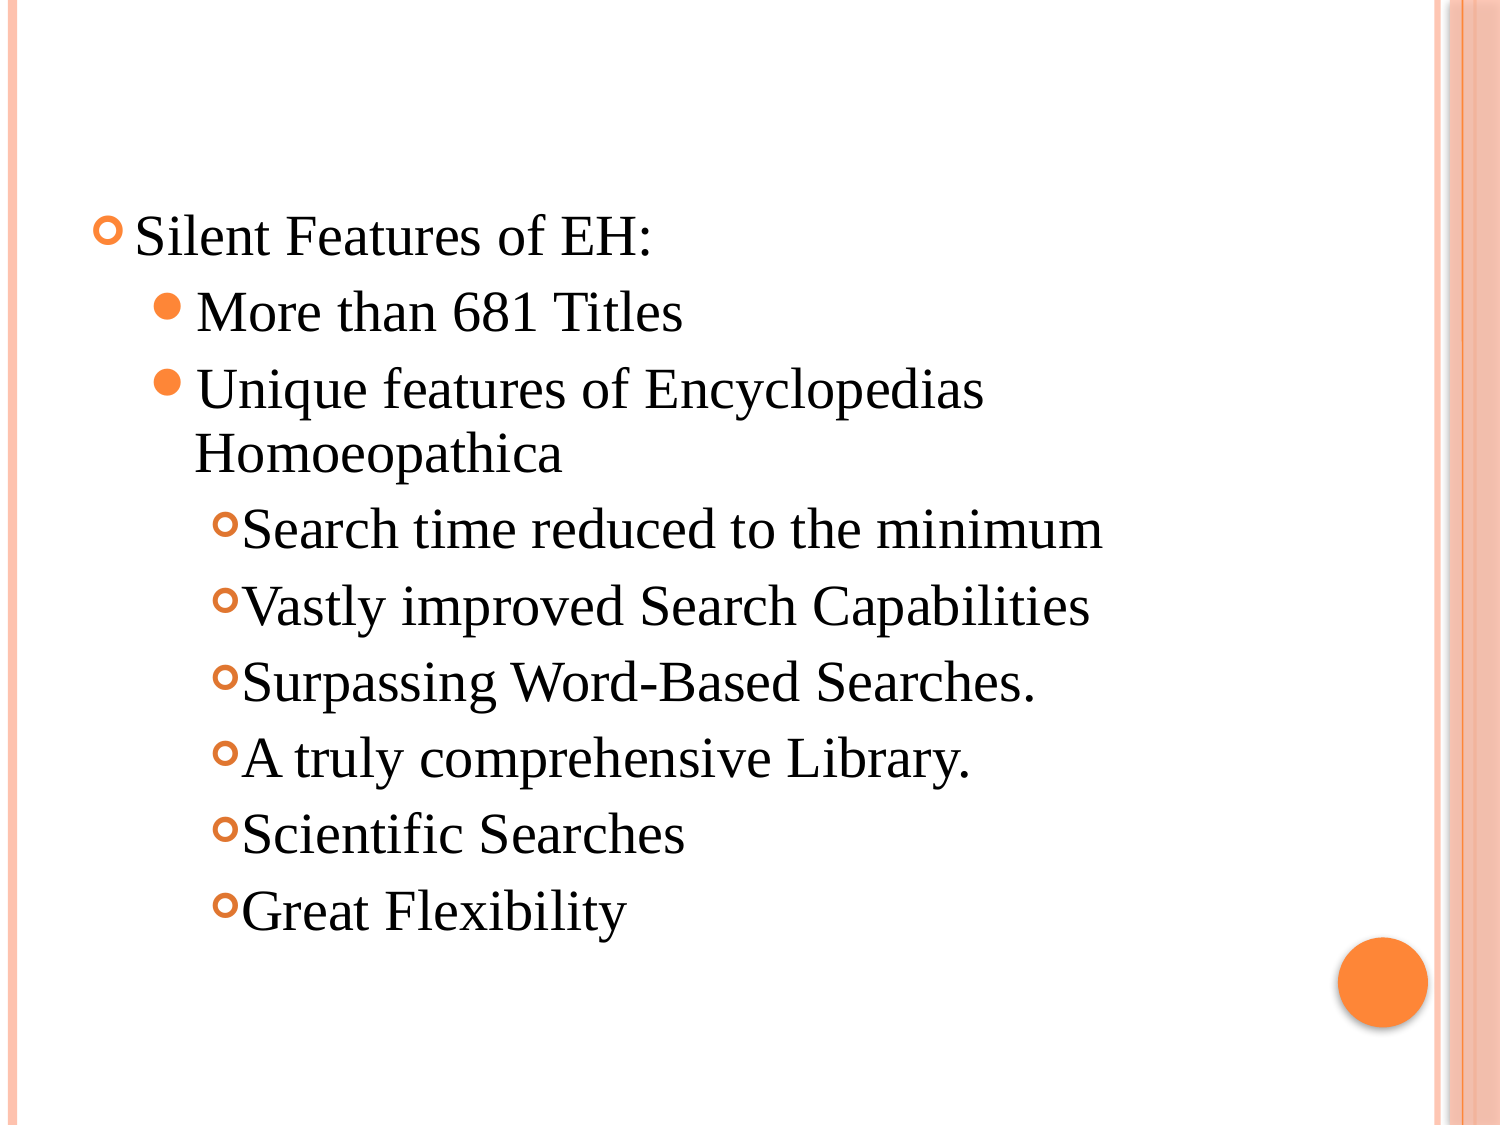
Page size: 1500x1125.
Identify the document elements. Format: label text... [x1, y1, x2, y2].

list Silent Features of EH: More than 681 Titles Unique features of Encyclopedias Homoeopathica Search time reduced to the minimum Vastly improved Search Capabilities Surpassing Word-Based Searches. A truly comprehensive Library. Scientific Searches Great Flexibility [75, 196, 1300, 1062]
